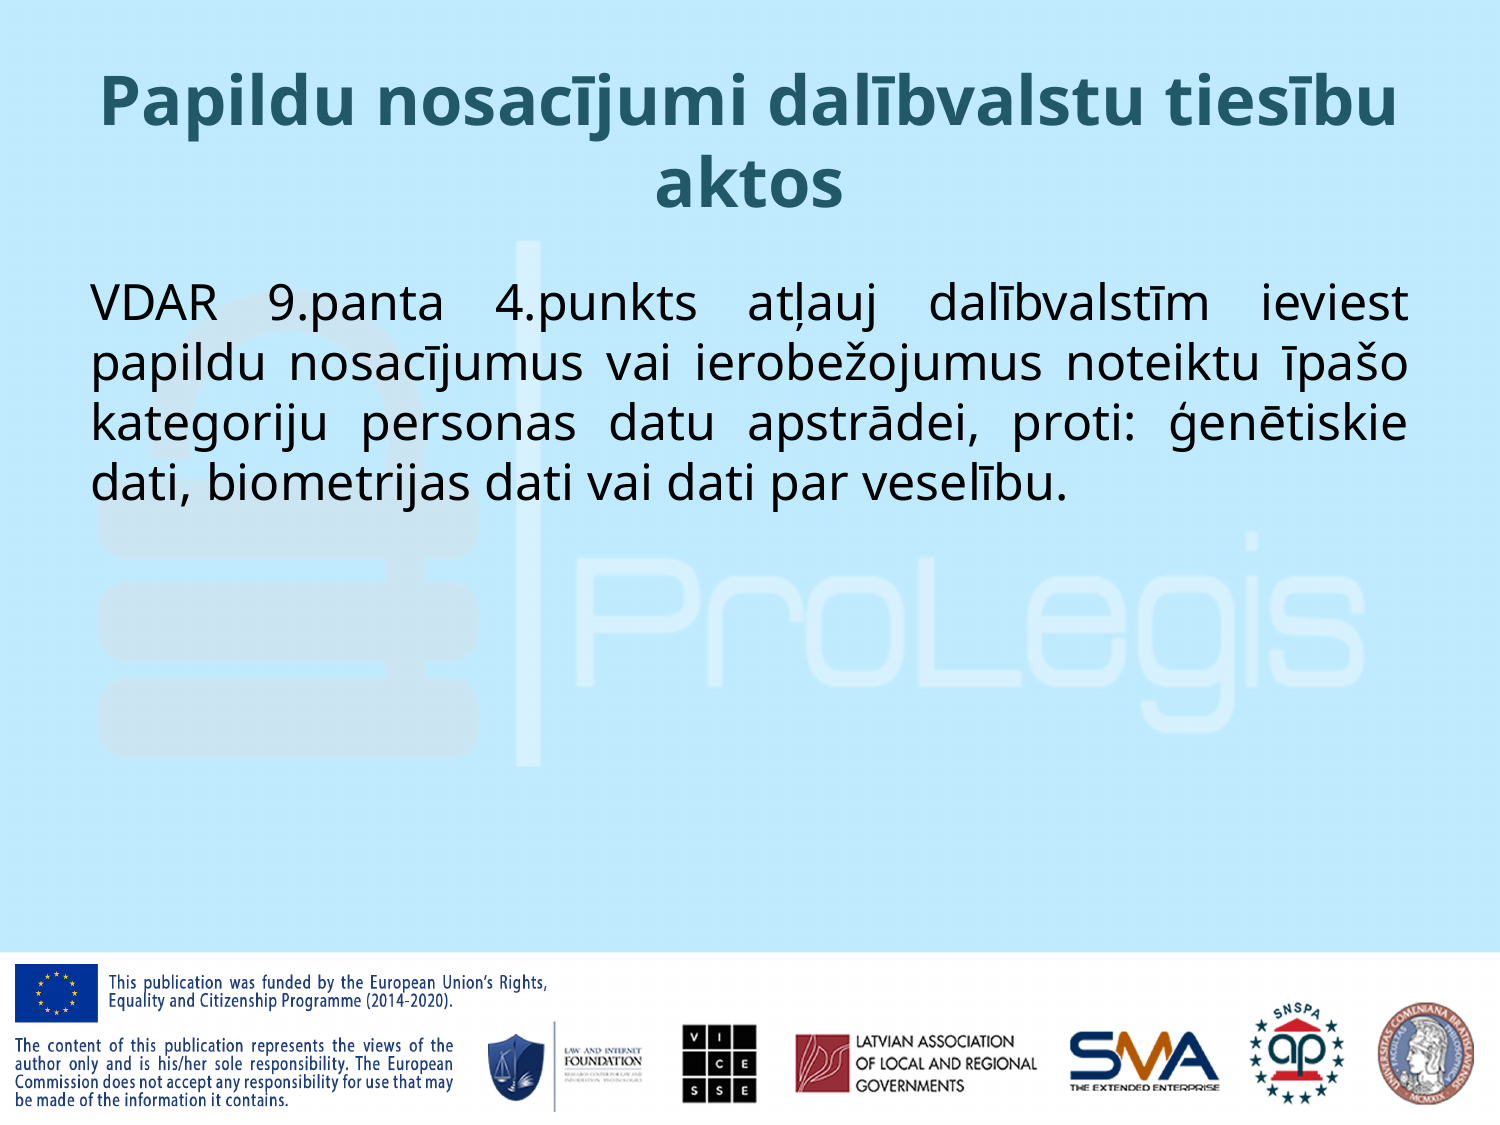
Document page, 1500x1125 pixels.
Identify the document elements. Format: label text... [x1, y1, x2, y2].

title Papildu nosacījumi dalībvalstu tiesību aktos [75, 45, 1425, 233]
picture [0, 0, 1500, 1125]
list VDAR 9.panta 4.punkts atļauj dalībvalstīm ieviest papildu nosacījumus vai ierobežojumus noteiktu īpašo kategoriju personas datu apstrādei, proti: ģenētiskie dati, biometrijas dati vai dati par veselību. [75, 262, 1425, 1005]
